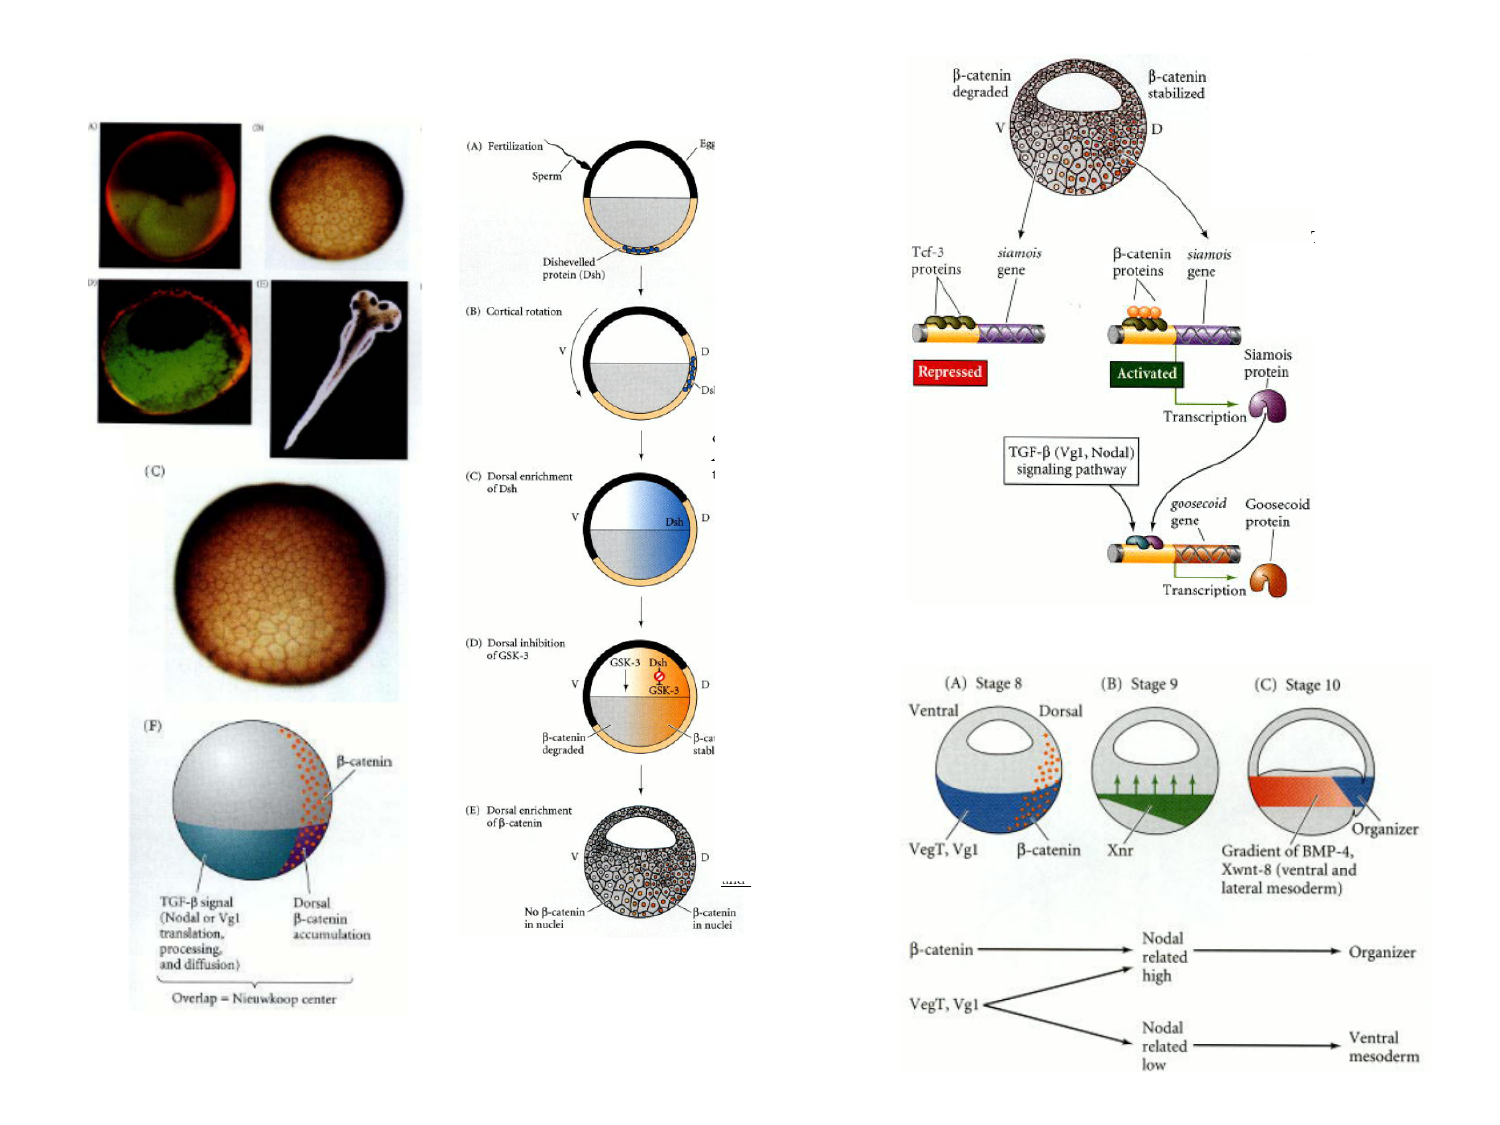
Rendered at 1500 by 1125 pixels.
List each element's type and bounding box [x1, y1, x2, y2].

text_box [429, 125, 786, 938]
text_box [867, 54, 1388, 605]
text_box [29, 96, 430, 1029]
picture [879, 656, 1442, 1086]
